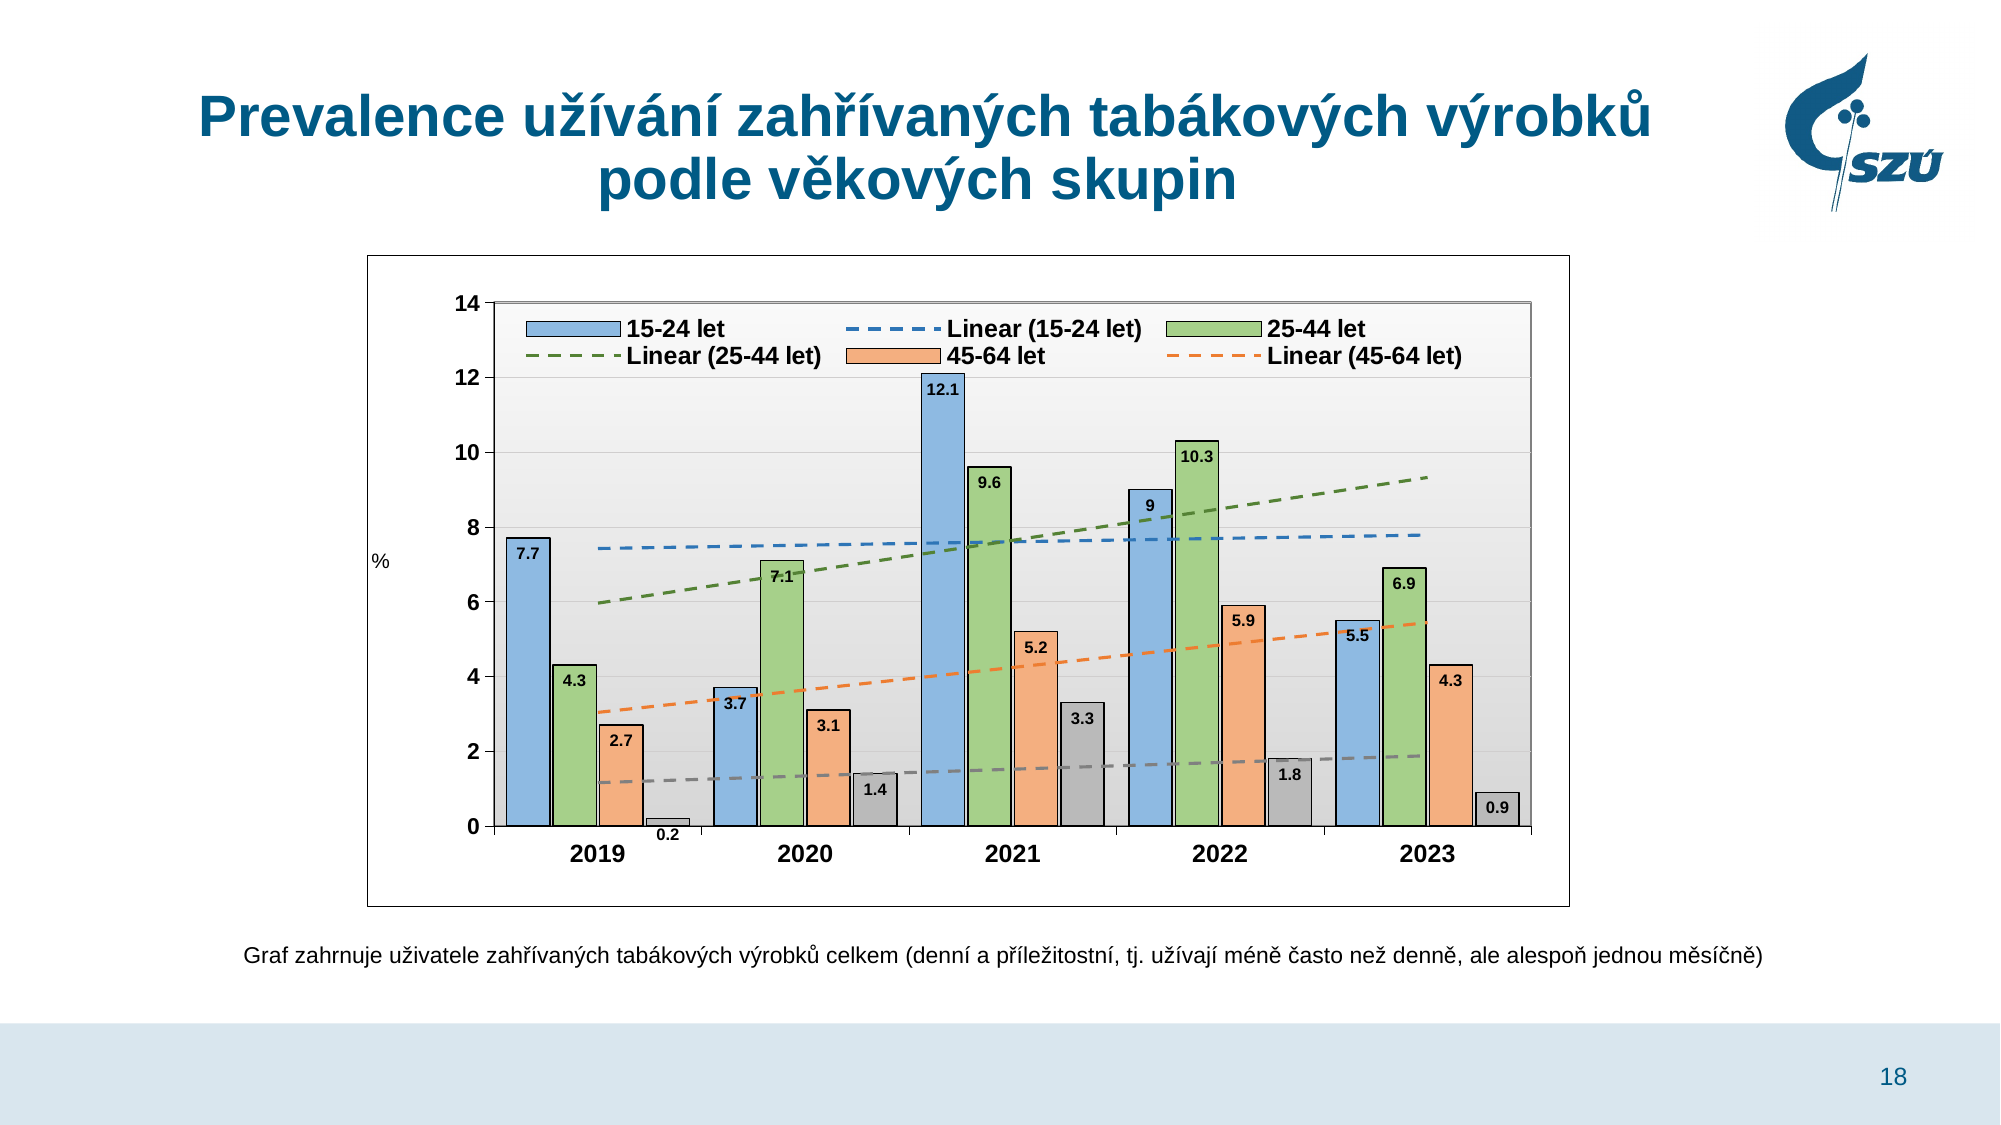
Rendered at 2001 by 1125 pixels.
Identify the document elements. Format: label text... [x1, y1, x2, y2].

picture [1754, 22, 1975, 242]
chart [366, 254, 1571, 908]
title Prevalence užívání zahřívaných tabákových výrobků podle věkových skupin [167, 97, 1686, 229]
text_box Graf zahrnuje uživatele zahřívaných tabákových výrobků celkem (denní a příležitostní, tj. užívají méně často než denně, ale alespoň jednou měsíčně) [228, 933, 1885, 1004]
